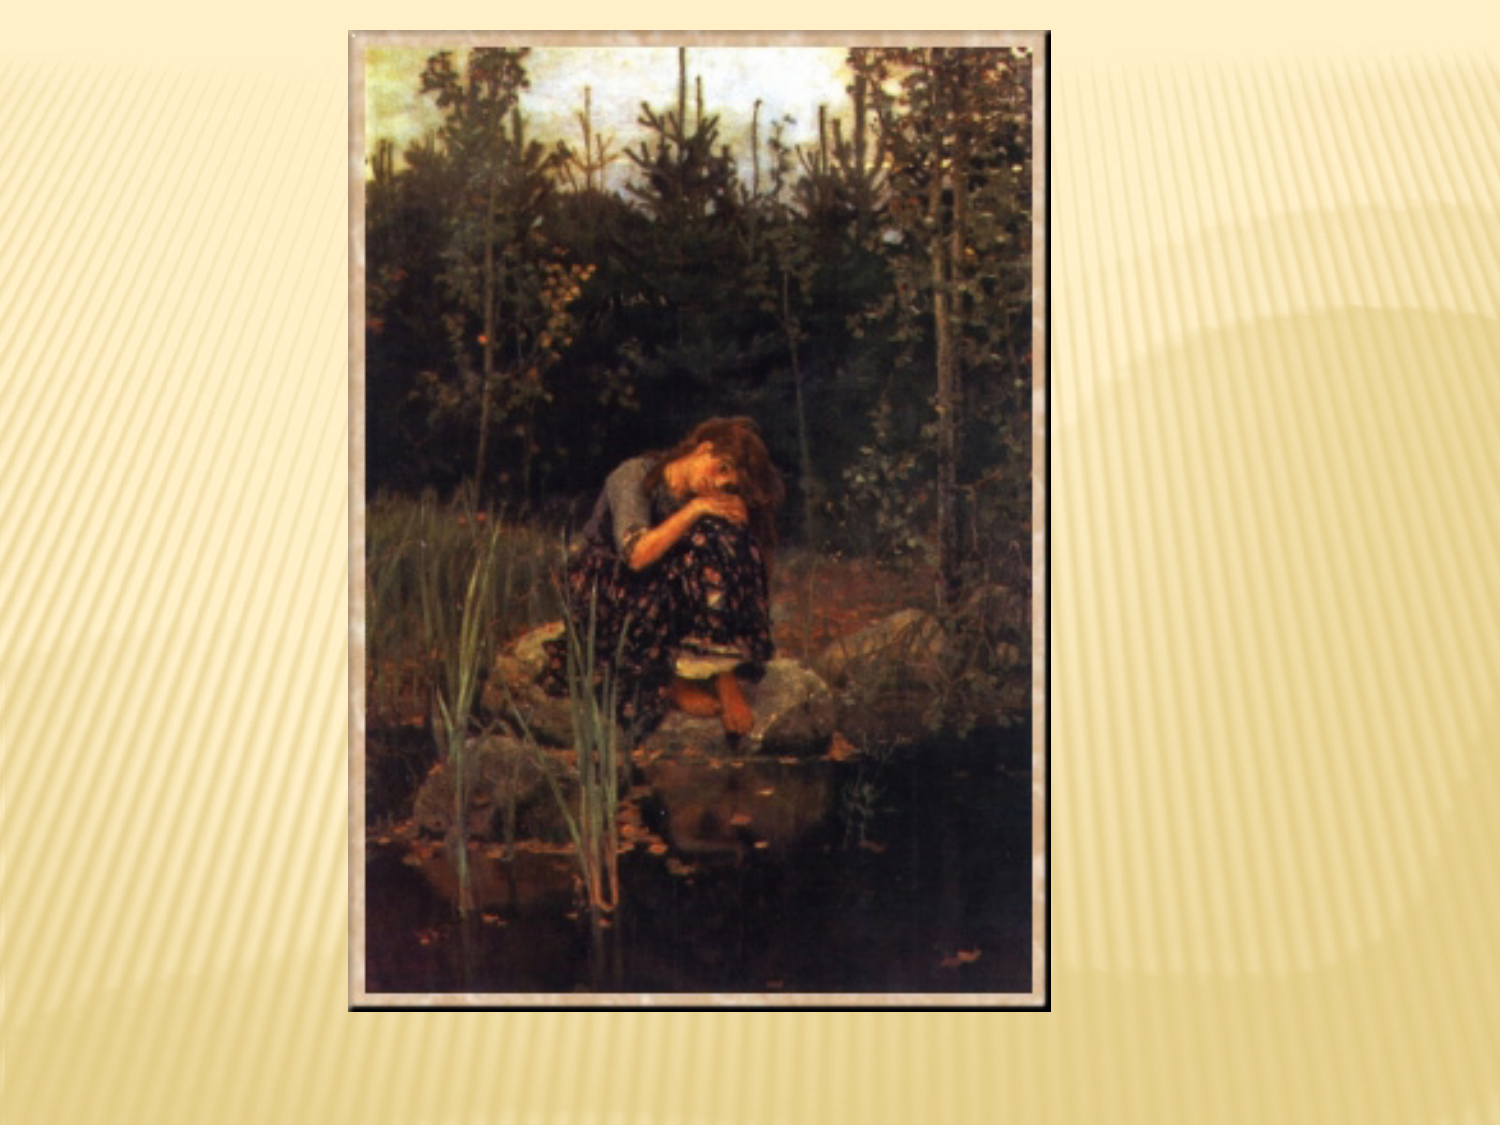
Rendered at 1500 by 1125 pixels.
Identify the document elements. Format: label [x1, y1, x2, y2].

picture [348, 30, 1051, 1012]
